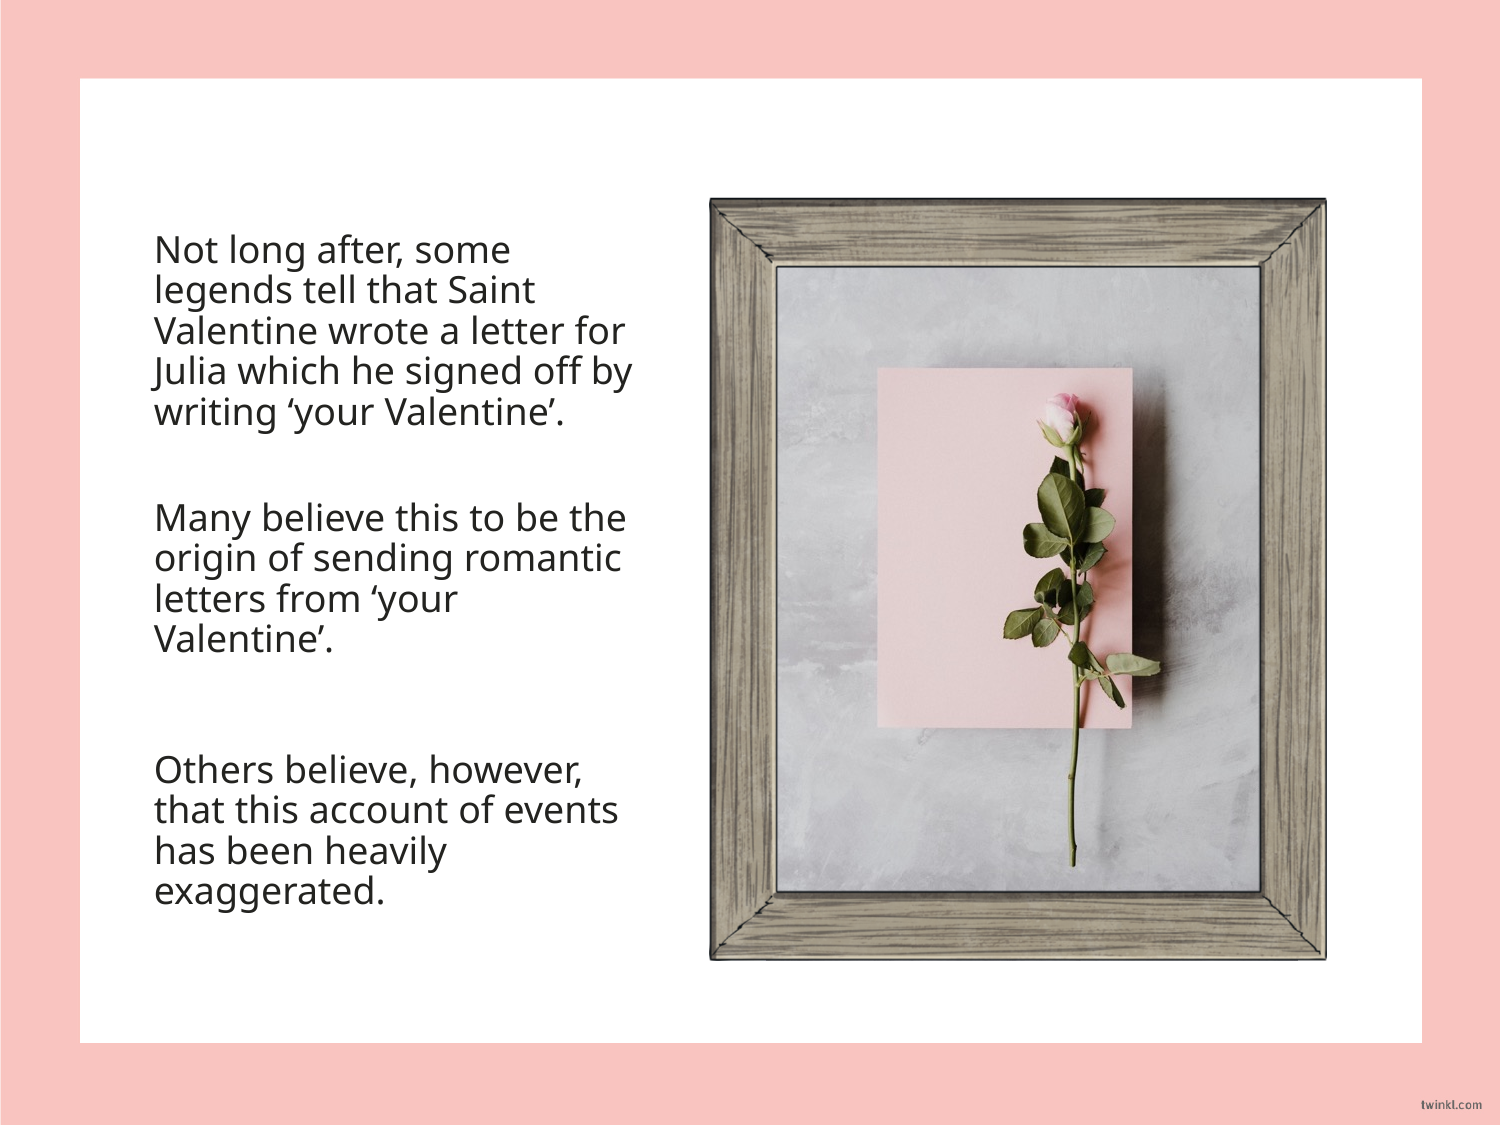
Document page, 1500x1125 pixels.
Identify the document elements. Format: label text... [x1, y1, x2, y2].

text_box [1402, 1090, 1500, 1125]
text_box Not long after, some legends tell that Saint Valentine wrote a letter for Julia which he signed off by writing ‘your Valentine’. Many believe this to be the origin of sending romantic letters from ‘your Valentine’. Others believe, however, that this account of events has been heavily exaggerated. [132, 217, 658, 452]
picture [0, 0, 1500, 1125]
